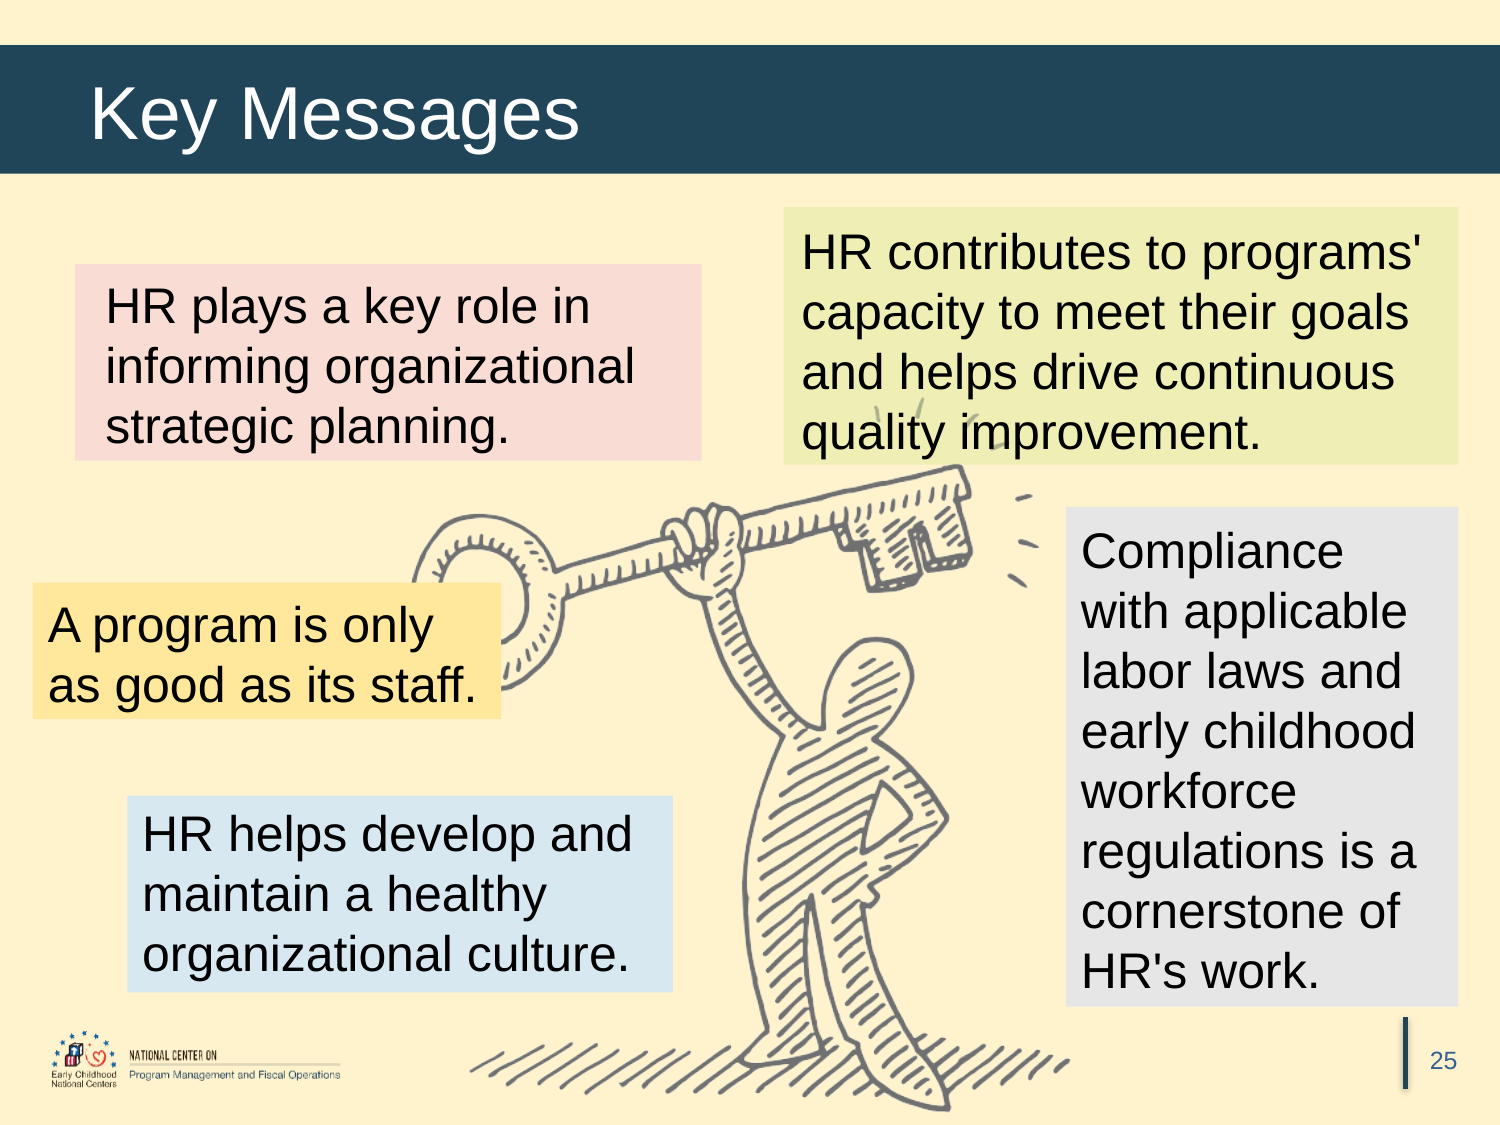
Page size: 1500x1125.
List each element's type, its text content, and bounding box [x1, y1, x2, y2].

list HR plays a key role in informing organizational strategic planning. [90, 266, 691, 444]
list A program is only as good as its staff. [33, 585, 502, 719]
list Compliance with applicable labor laws and early childhood workforce regulations is a cornerstone of HR's work. [1066, 510, 1459, 1007]
slide_number 25 [1353, 1037, 1473, 1098]
picture [50, 1028, 343, 1090]
title Key Messages [0, 45, 1500, 174]
list HR helps develop and maintain a healthy organizational culture. [127, 794, 673, 992]
list HR contributes to programs' capacity to meet their goals and helps drive continuous quality improvement. [786, 211, 1459, 443]
